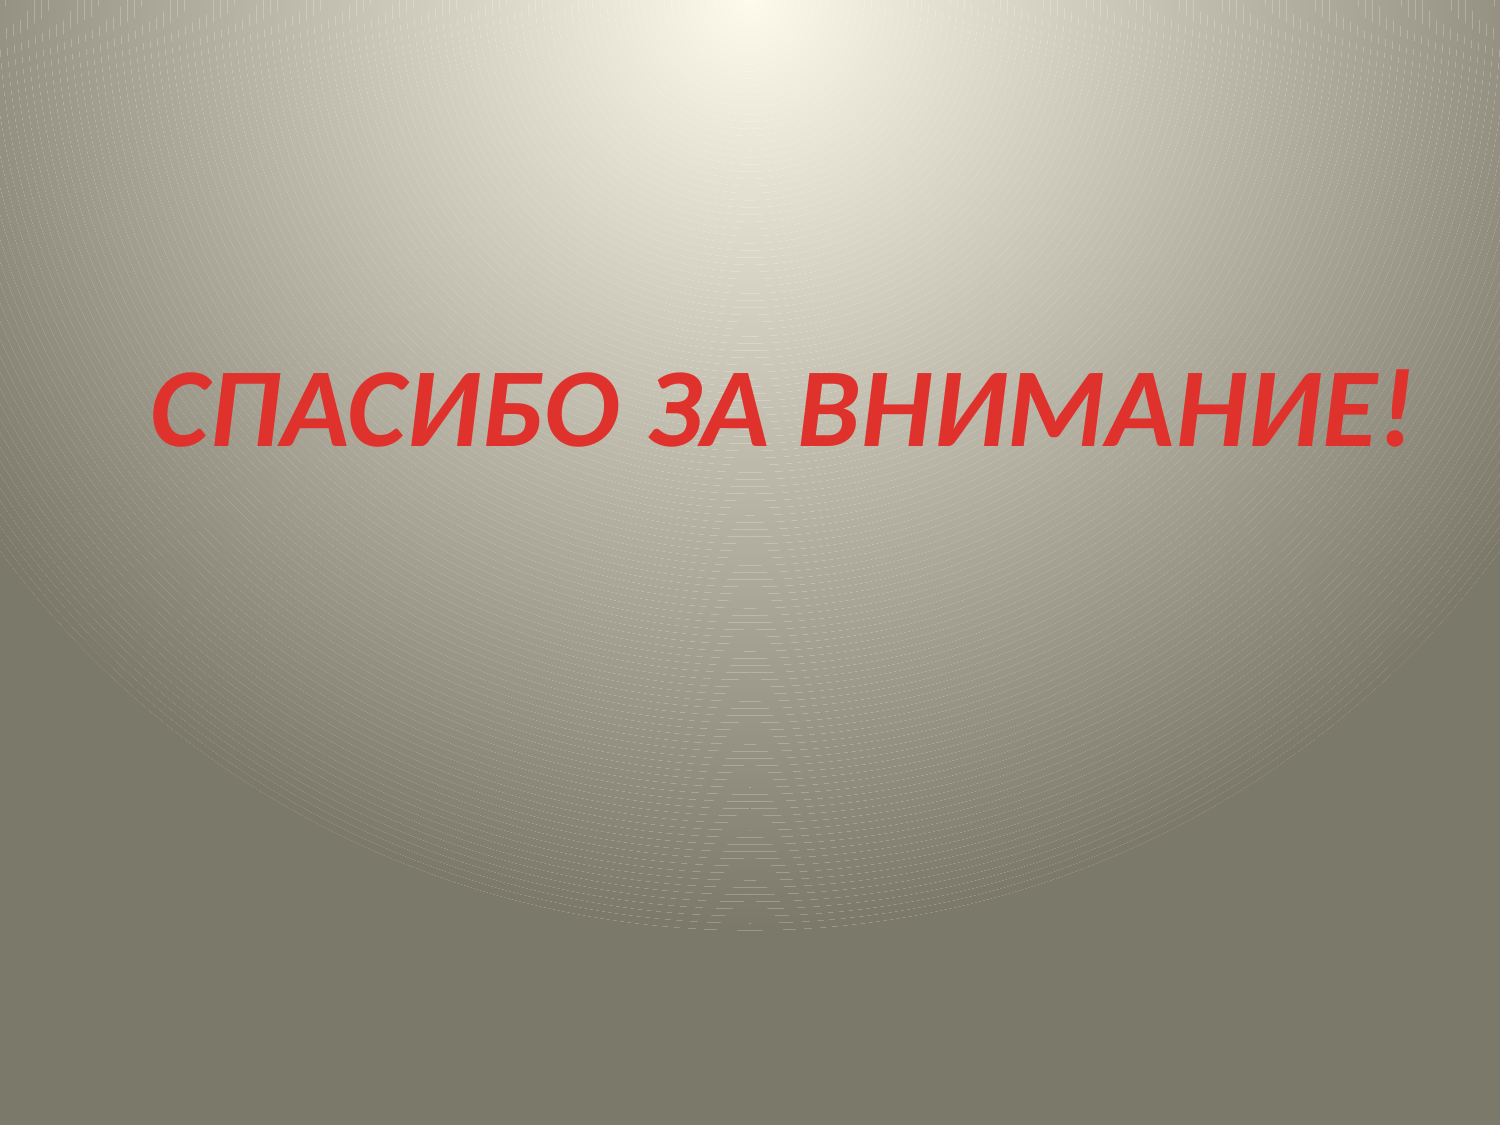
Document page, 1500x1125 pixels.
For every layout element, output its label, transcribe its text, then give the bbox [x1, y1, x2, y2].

text_box СПАСИБО ЗА ВНИМАНИЕ! [135, 326, 1500, 476]
